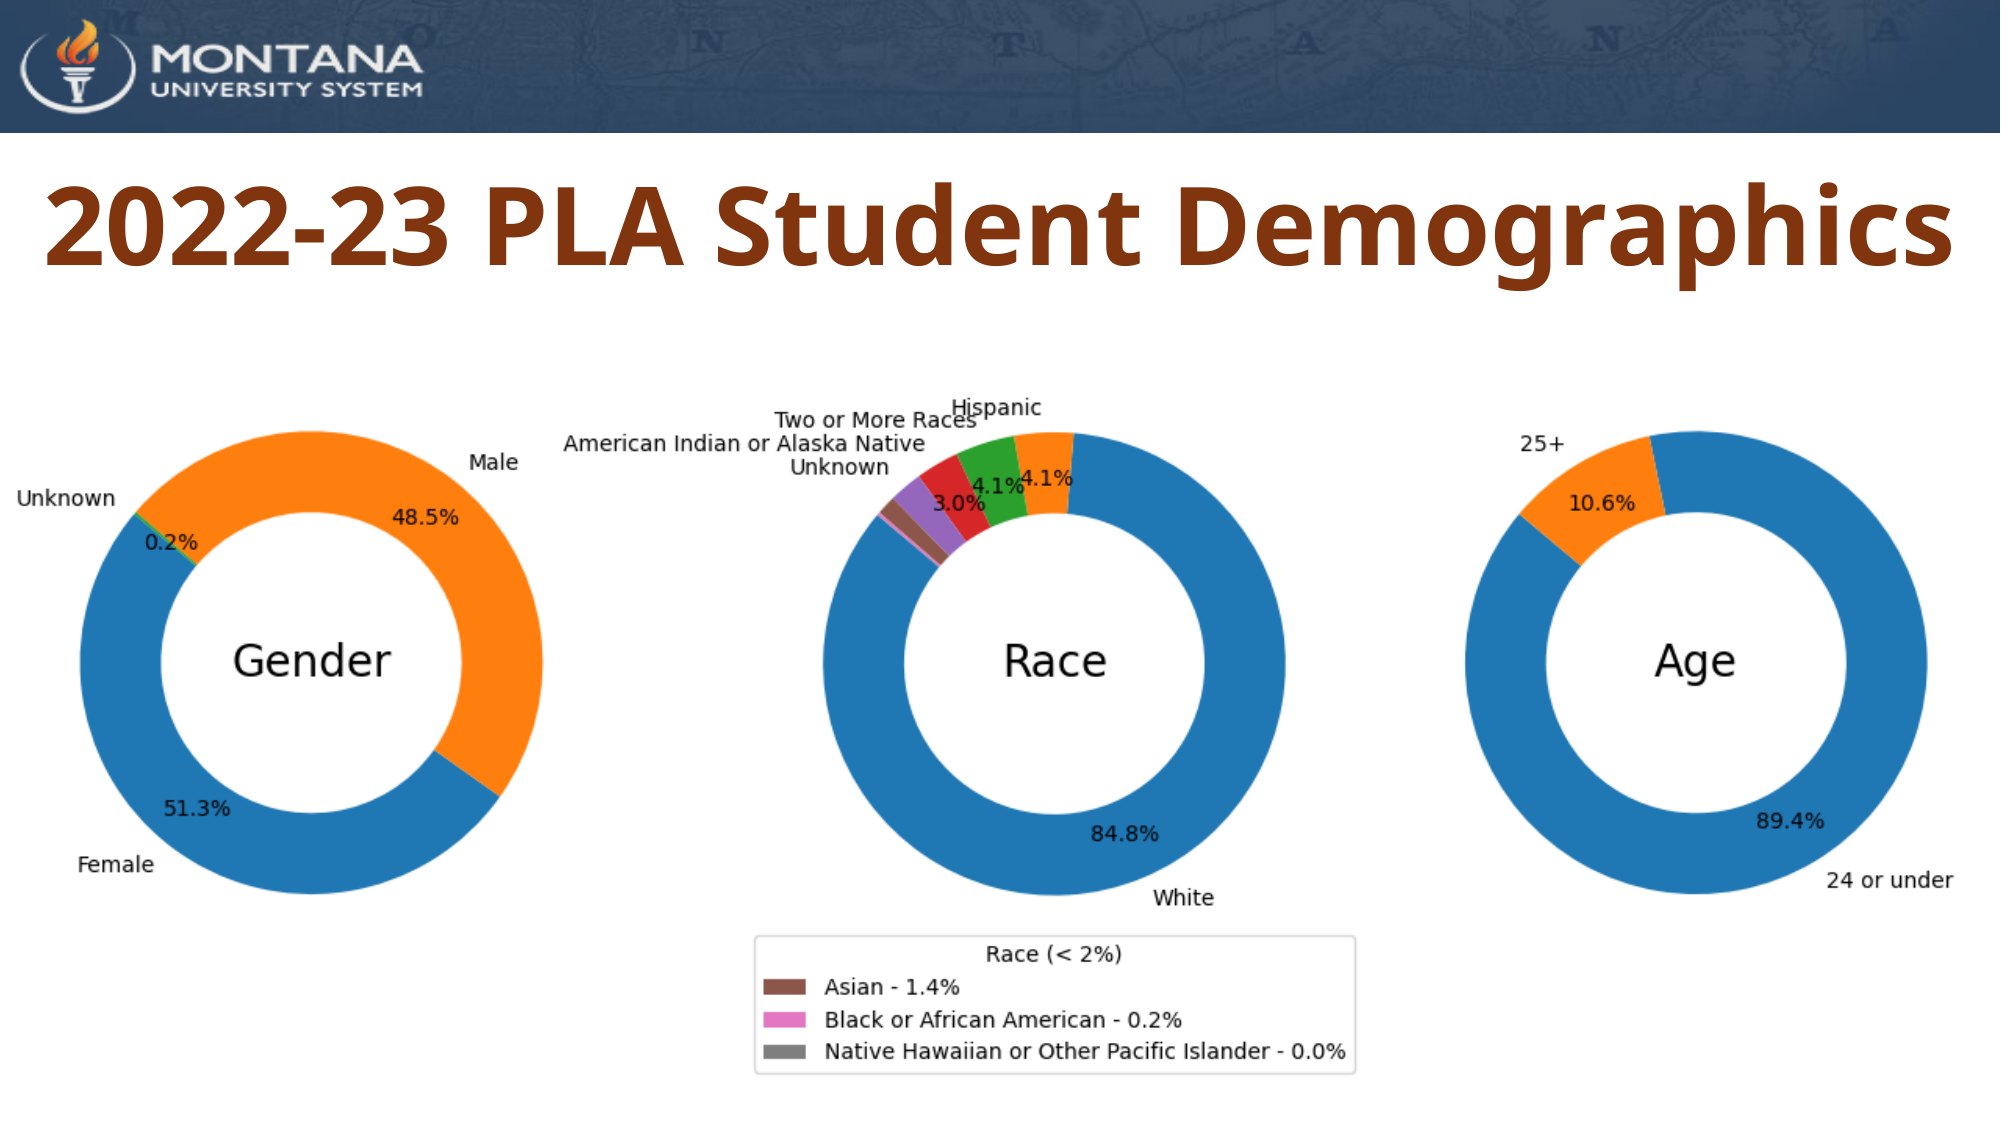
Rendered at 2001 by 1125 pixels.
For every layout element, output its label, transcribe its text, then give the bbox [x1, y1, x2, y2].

title 2022-23 PLA Student Demographics [14, 134, 1986, 297]
picture [1391, 359, 2000, 969]
picture [0, 359, 1370, 1089]
picture [0, 0, 2000, 134]
